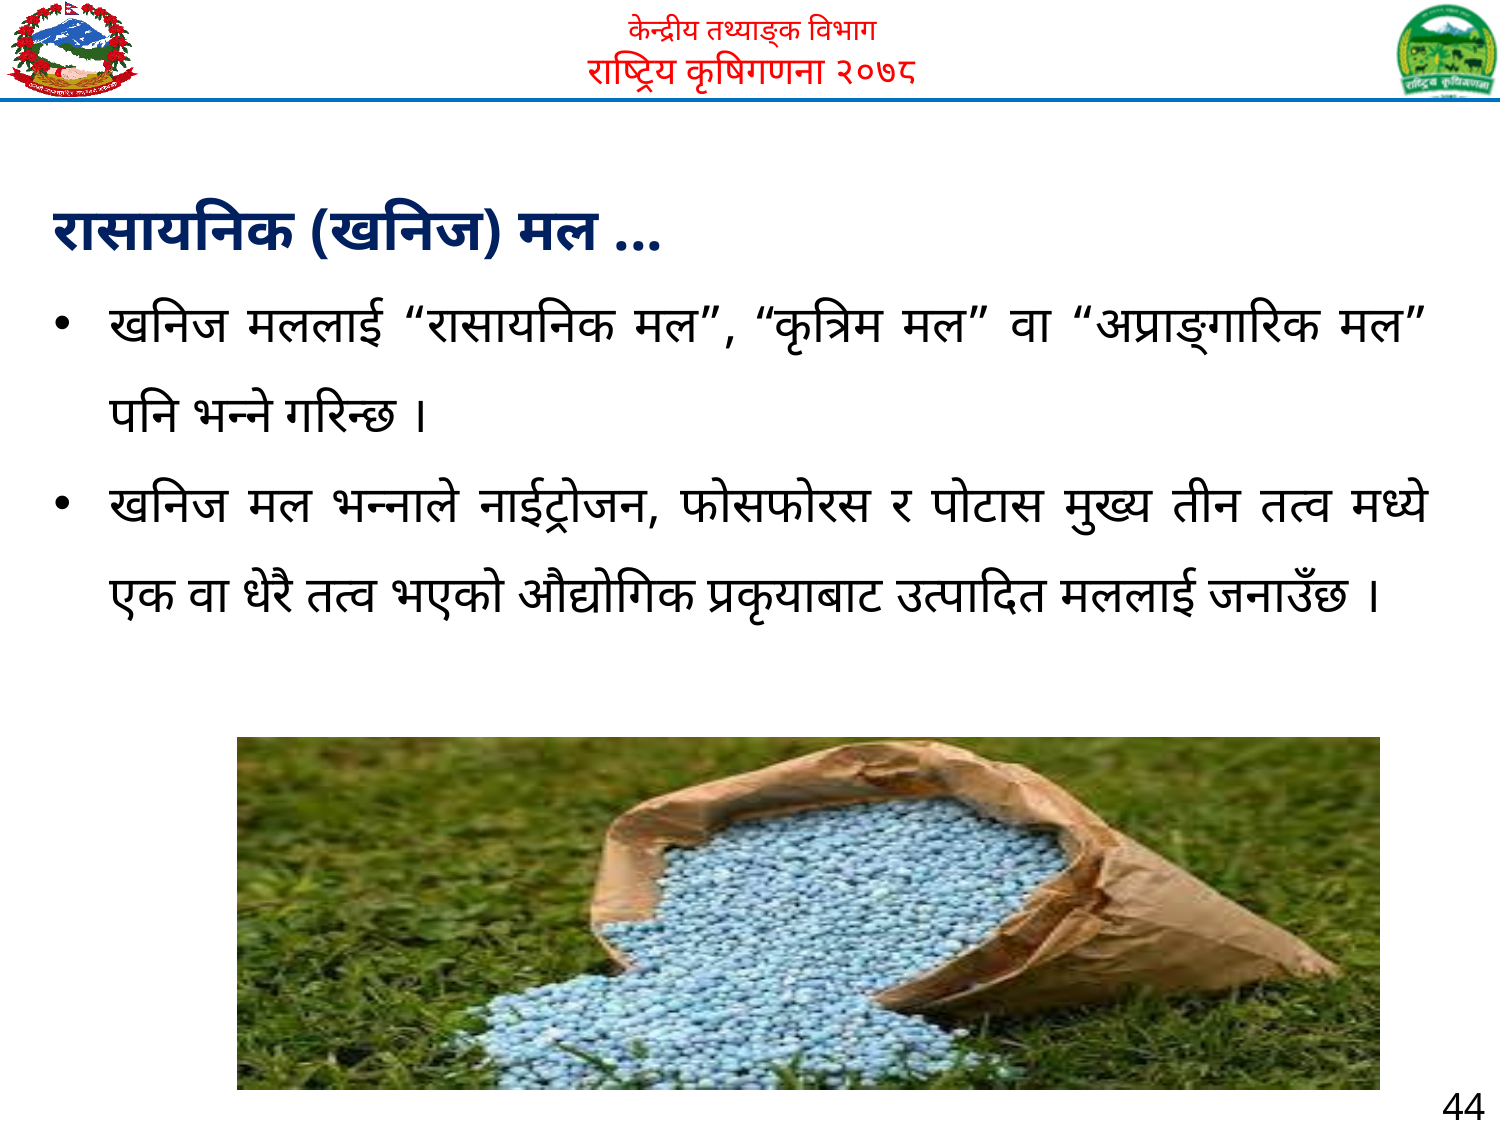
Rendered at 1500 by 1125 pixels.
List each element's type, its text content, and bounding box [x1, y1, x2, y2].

text_box रासायनिक (खनिज) मल ... खनिज मललाई “रासायनिक मल”, “कृत्रिम मल” वा “अप्राङ्गारिक मल” पनि भन्ने गरिन्छ । खनिज मल भन्नाले नाईट्रोजन, फोसफोरस र पोटास मुख्य तीन तत्व मध्ये एक वा धेरै तत्व भएको औद्योगिक प्रकृयाबाट उत्पादित मललाई जनाउँछ । [38, 149, 1444, 630]
picture [7, 1, 138, 97]
picture [237, 737, 1380, 1090]
picture [1395, 0, 1500, 98]
text_box 44 [1384, 1049, 1500, 1113]
